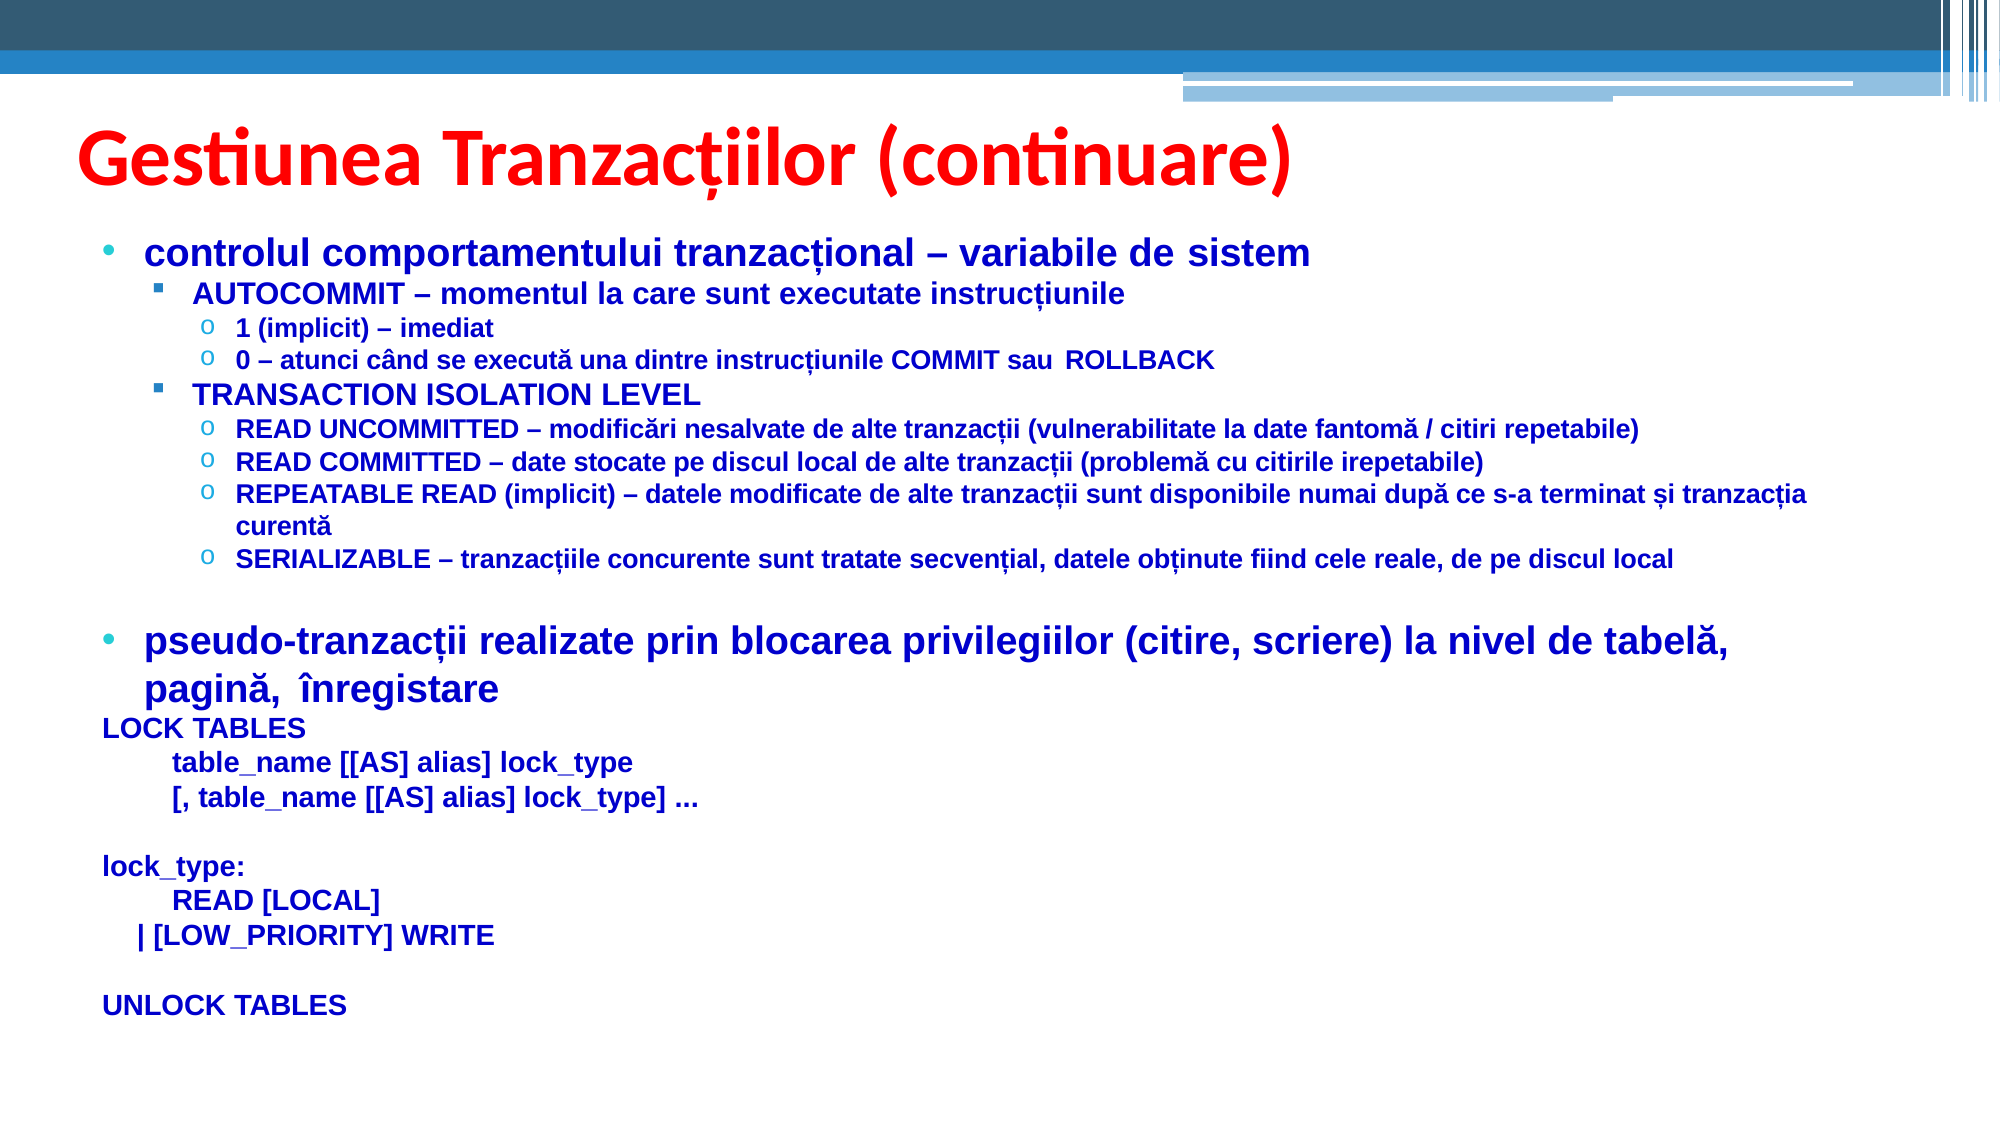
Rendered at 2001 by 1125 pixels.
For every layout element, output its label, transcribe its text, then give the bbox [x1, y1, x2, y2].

text_box controlul comportamentului tranzacțional – variabile de sistem AUTOCOMMIT – momentul la care sunt executate instrucțiunile 1 (implicit) – imediat 0 – atunci când se execută una dintre instrucțiunile COMMIT sau ROLLBACK TRANSACTION ISOLATION LEVEL READ UNCOMMITTED – modificări nesalvate de alte tranzacții (vulnerabilitate la date fantomă / citiri repetabile) READ COMMITTED – date stocate pe discul local de alte tranzacții (problemă cu citirile irepetabile) REPEATABLE READ (implicit) – datele modificate de alte tranzacții sunt disponibile numai după ce s-a terminat și tranzacția curentă SERIALIZABLE – tranzacțiile concurente sunt tratate secvențial, datele obținute fiind cele reale, de pe discul local pseudo-tranzacții realizate prin blocarea privilegiilor (citire, scriere) la nivel de tabelă, pagină, înregistare LOCK TABLES table_name [[AS] alias] lock_type [, table_name [[AS] alias] lock_type] ... lock_type: READ [LOCAL] | [LOW_PRIORITY] WRITE UNLOCK TABLES [99, 290, 1817, 1022]
title Gestiunea Tranzacțiilor (continuare) [75, 99, 1863, 290]
